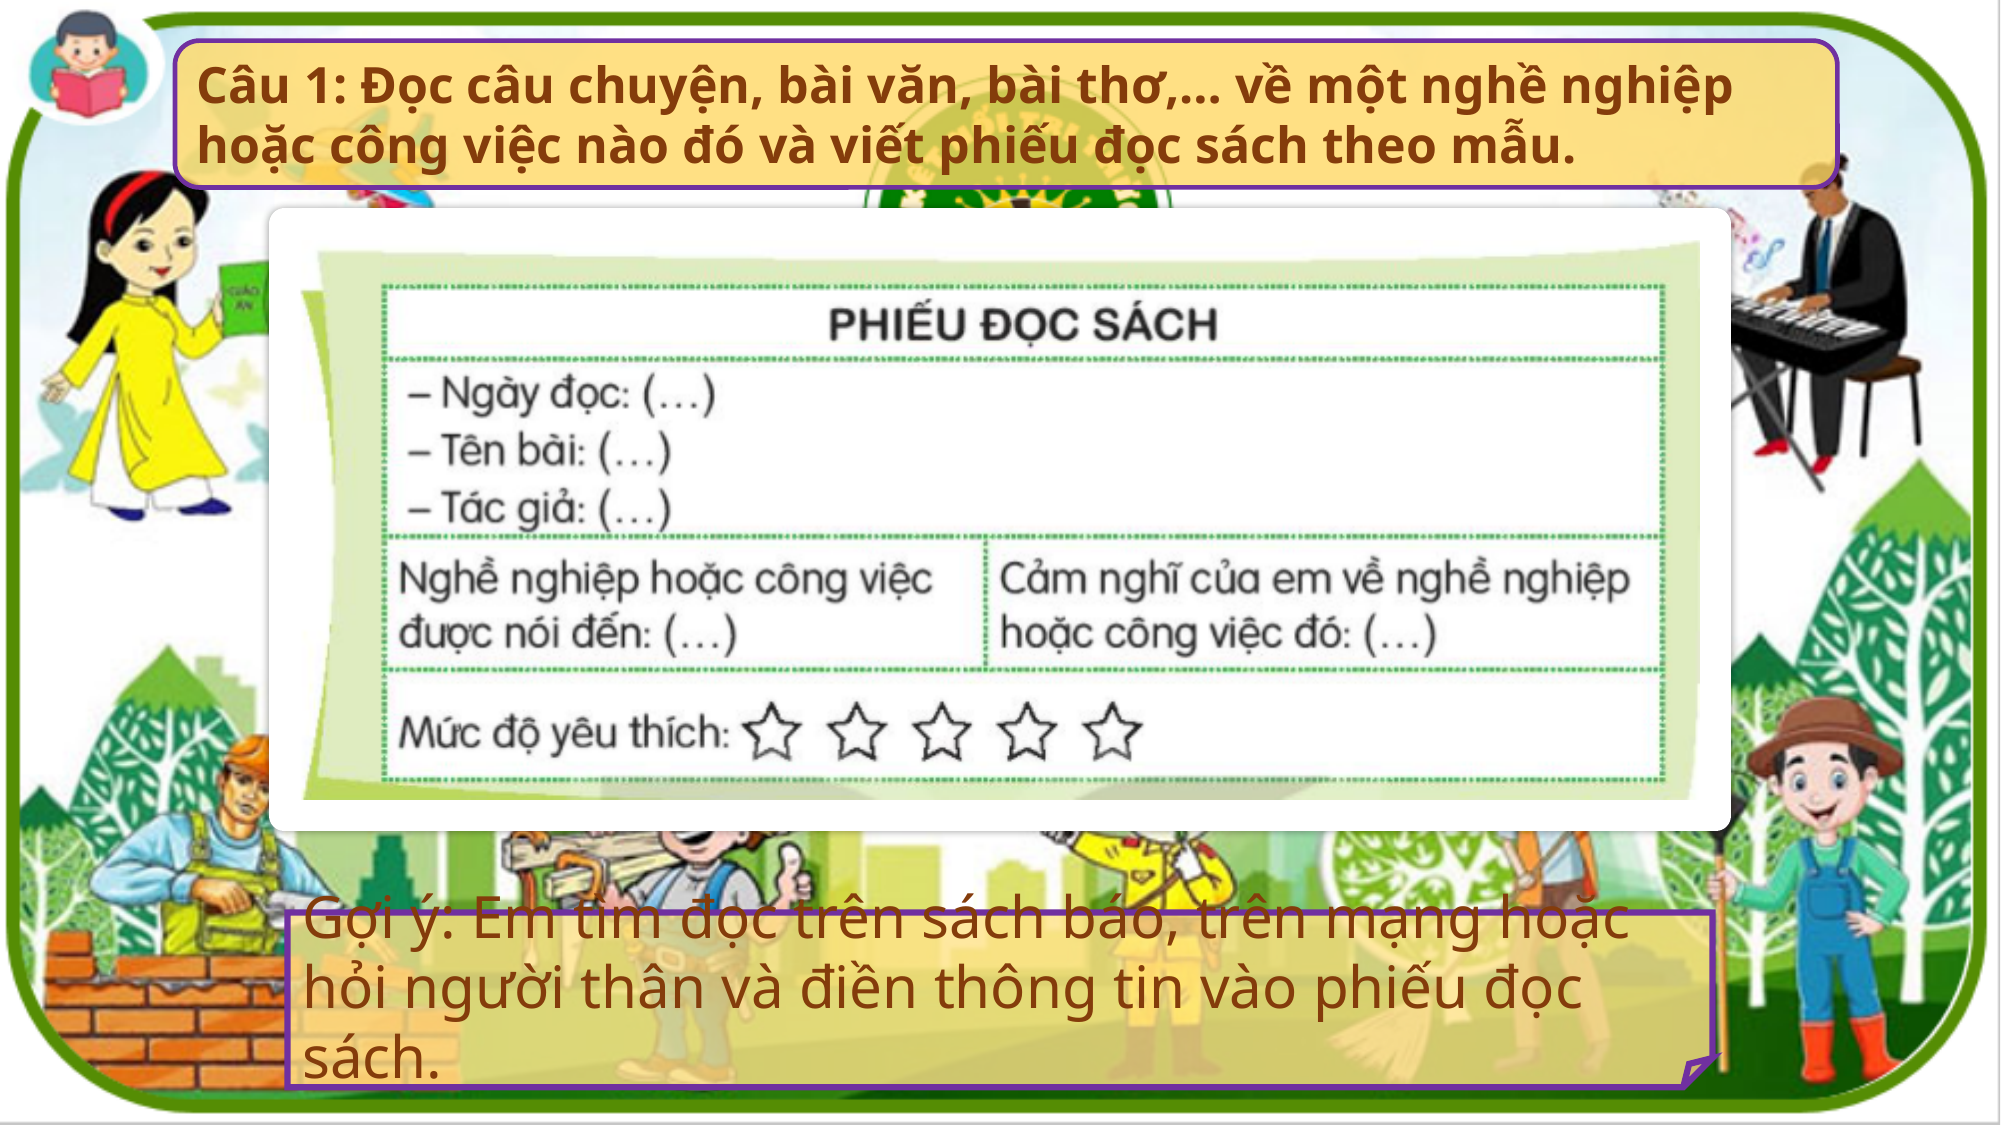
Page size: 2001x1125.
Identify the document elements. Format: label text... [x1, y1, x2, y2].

text_box Gợi ý: Em tìm đọc trên sách báo, trên mạng hoặc hỏi người thân và điền thông tin vào phiếu đọc sách. [286, 911, 1716, 1089]
picture [0, 0, 2001, 1125]
text_box Câu 1: Đọc câu chuyện, bài văn, bài thơ,… về một nghề nghiệp hoặc công việc nào đó và viết phiếu đọc sách theo mẫu. [173, 39, 1839, 189]
